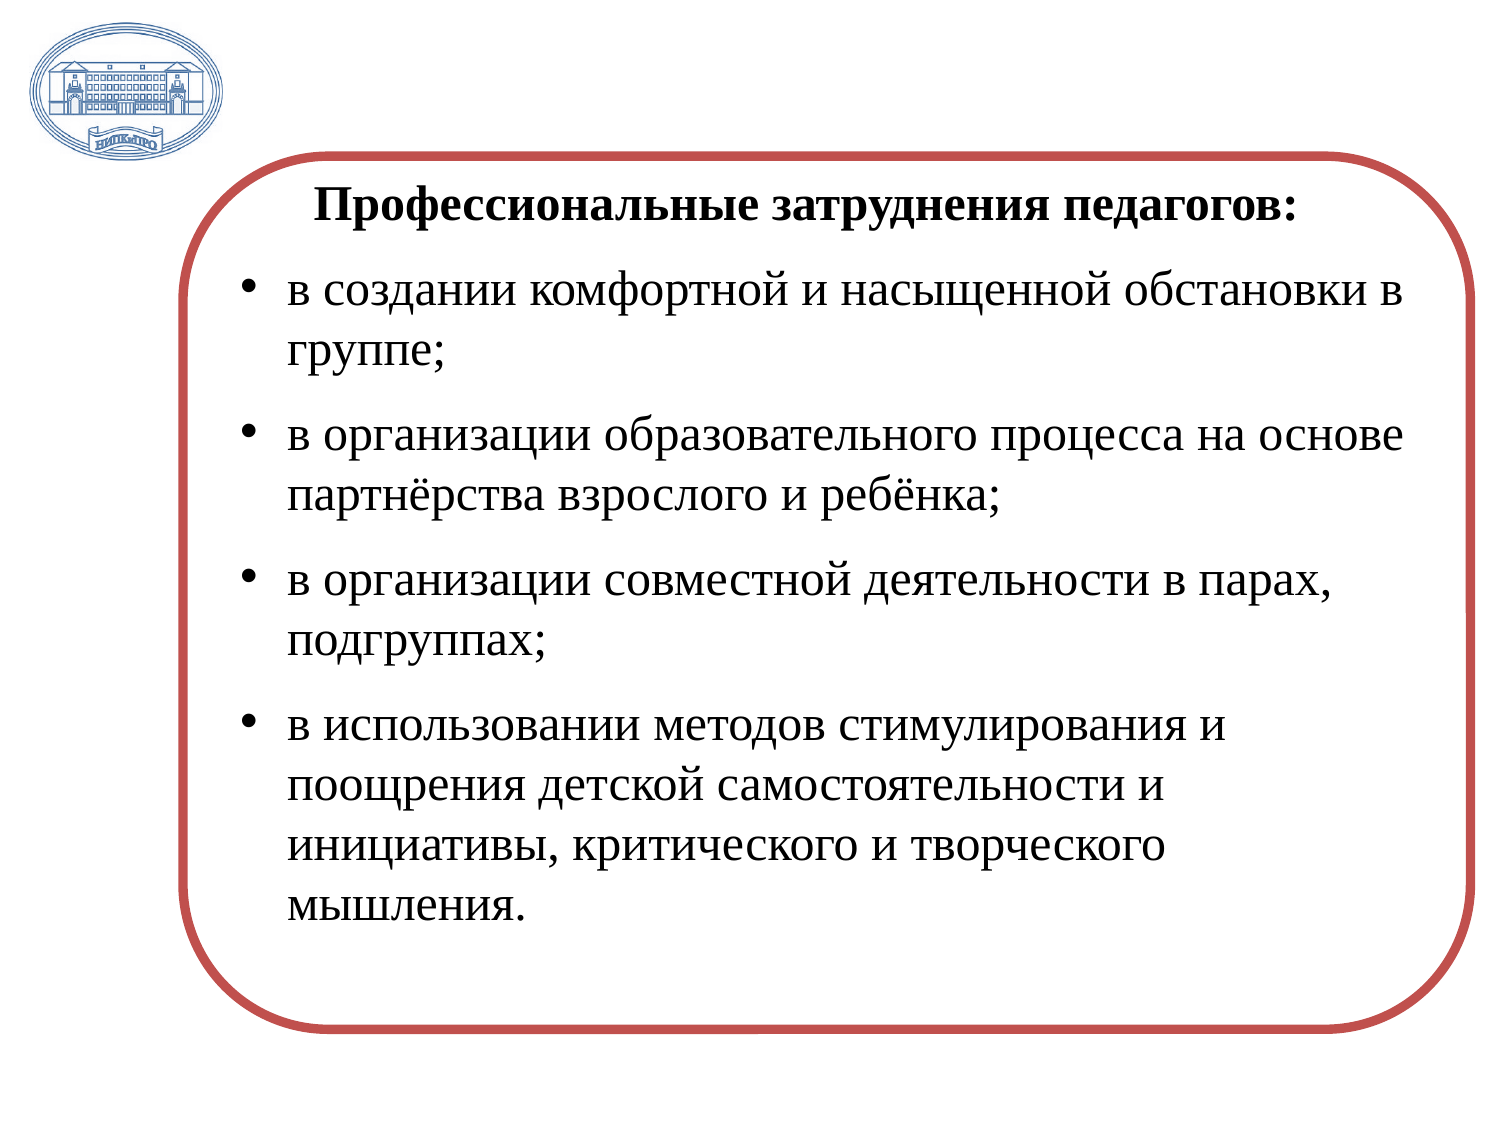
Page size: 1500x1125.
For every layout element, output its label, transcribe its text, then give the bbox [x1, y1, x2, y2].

picture [29, 22, 223, 162]
text_box Профессиональные затруднения педагогов: в создании комфортной и насыщенной обстановки в группе; в организации образовательного процесса на основе партнёрства взрослого и ребёнка; в организации совместной деятельности в парах, подгруппах; в использовании методов стимулирования и поощрения детской самостоятельности и инициативы, критического и творческого мышления. [180, 154, 1473, 1032]
